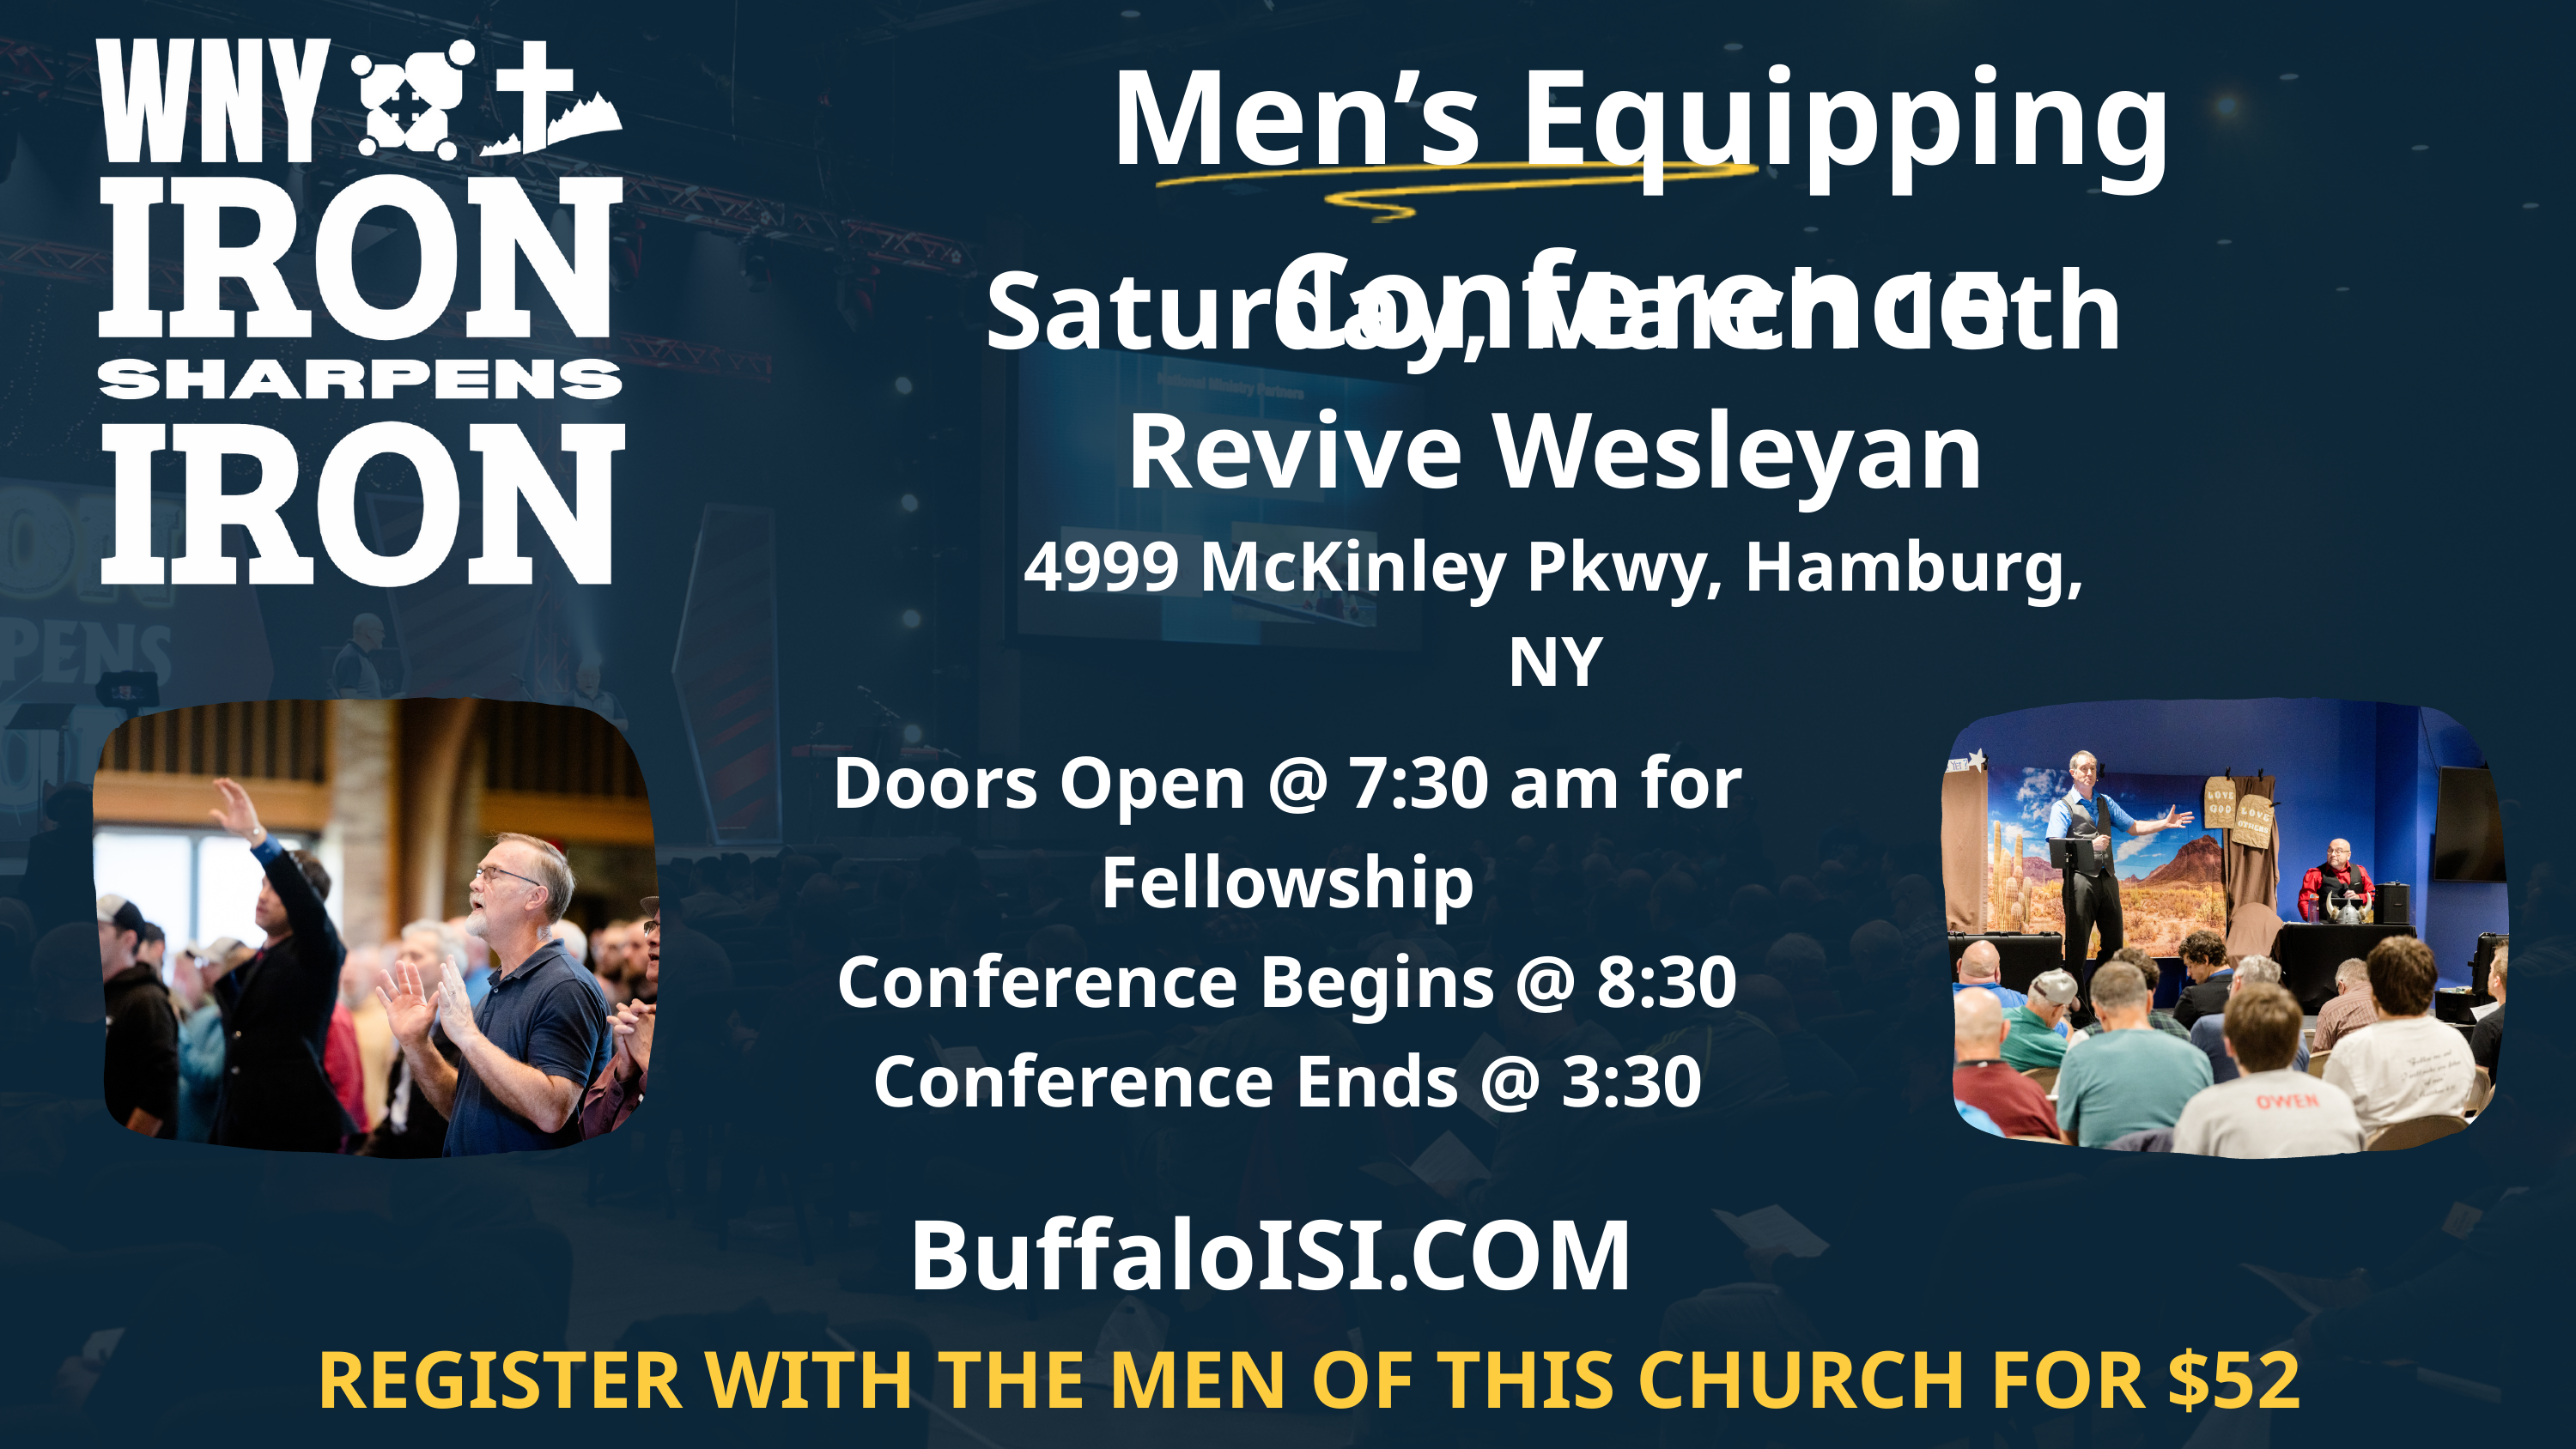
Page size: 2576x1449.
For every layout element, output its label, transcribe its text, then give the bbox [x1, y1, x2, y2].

text_box REGISTER WITH THE MEN OF THIS CHURCH FOR $52 [301, 1313, 2318, 1424]
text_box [91, 696, 660, 1160]
text_box Men’s Equipping Conference [738, 7, 2544, 374]
text_box Revive Wesleyan 4999 McKinley Pkwy, Hamburg, NY [996, 420, 2115, 700]
text_box BuffaloISI.COM [762, 1173, 1782, 1310]
text_box Saturday, March 15th [910, 220, 2201, 370]
text_box [64, 21, 660, 612]
text_box Doors Open @ 7:30 am for Fellowship Conference Begins @ 8:30 Conference Ends @ 3:30 [686, 723, 1890, 1121]
text_box [0, 0, 2576, 1449]
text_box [1941, 696, 2509, 1160]
